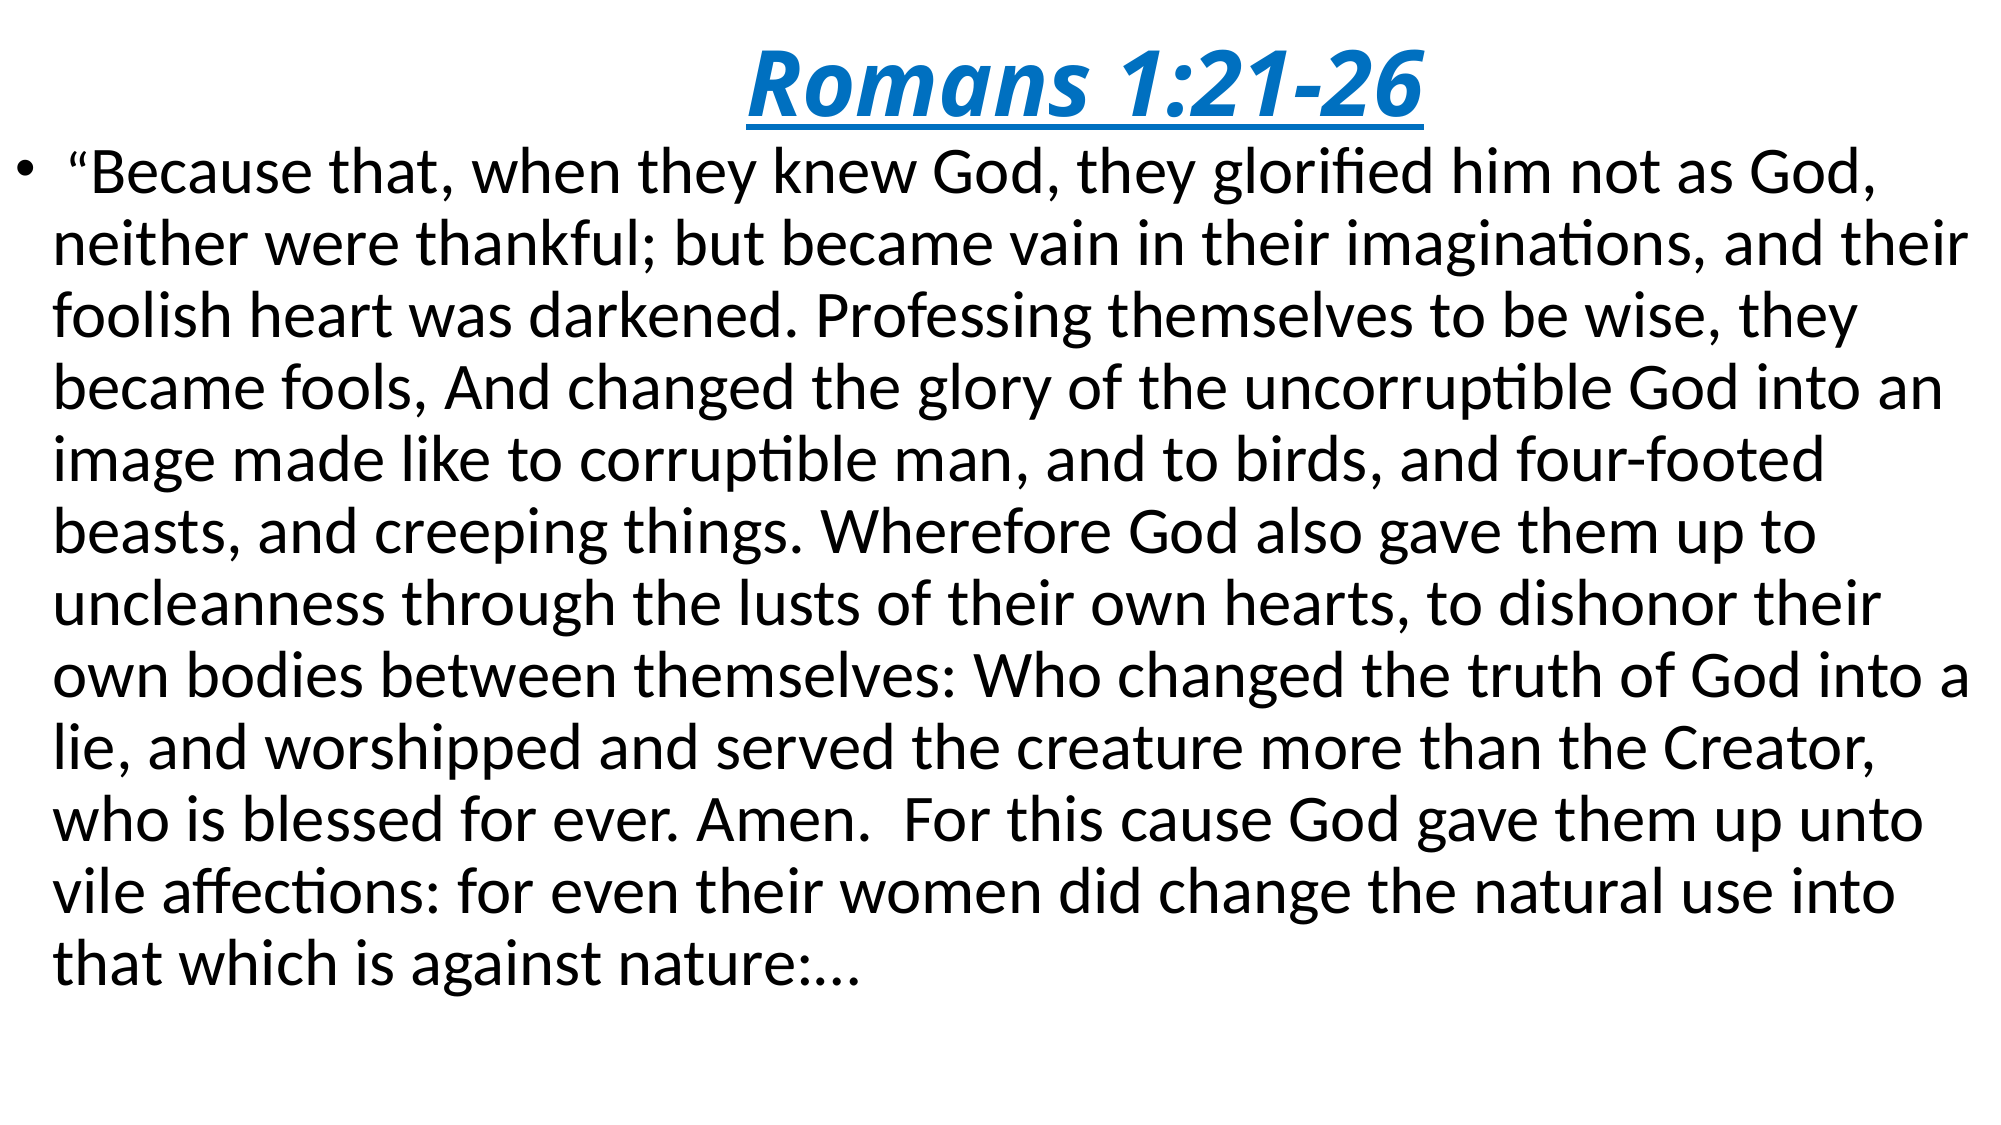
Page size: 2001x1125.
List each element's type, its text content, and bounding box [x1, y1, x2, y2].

list “Because that, when they knew God, they glorified him not as God, neither were thankful; but became vain in their imaginations, and their foolish heart was darkened. Professing themselves to be wise, they became fools, And changed the glory of the uncorruptible God into an image made like to corruptible man, and to birds, and four-footed beasts, and creeping things. Wherefore God also gave them up to uncleanness through the lusts of their own hearts, to dishonor their own bodies between themselves: Who changed the truth of God into a lie, and worshipped and served the creature more than the Creator, who is blessed for ever. Amen. For this cause God gave them up unto vile affections: for even their women did change the natural use into that which is against nature:… [0, 128, 2000, 1125]
title Romans 1:21-26 [137, 0, 1863, 128]
